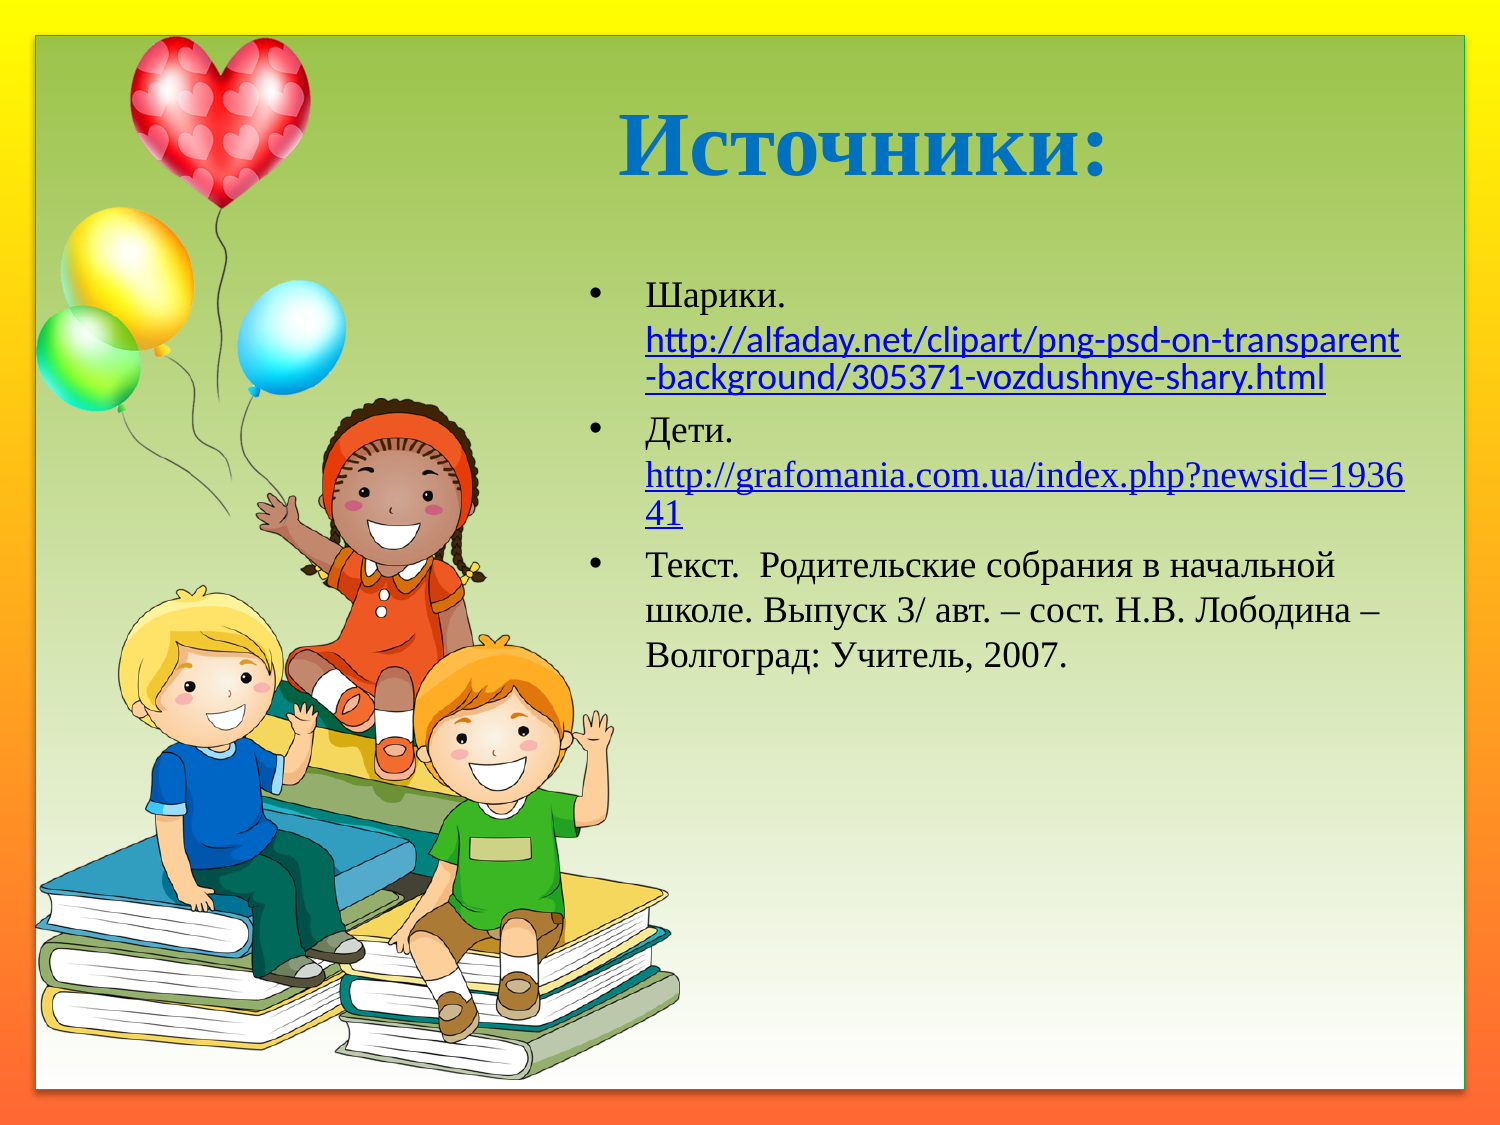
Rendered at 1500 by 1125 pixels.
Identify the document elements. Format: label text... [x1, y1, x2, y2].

list Шарики. http://alfaday.net/clipart/png-psd-on-transparent-background/305371-vozdushnye-shary.html Дети. http://grafomania.com.ua/index.php?newsid=193641 Текст. Родительские собрания в начальной школе. Выпуск 3/ авт. – сост. Н.В. Лободина – Волгоград: Учитель, 2007. [574, 262, 1425, 1005]
title Источники: [75, 45, 1425, 233]
picture [35, 35, 680, 1080]
